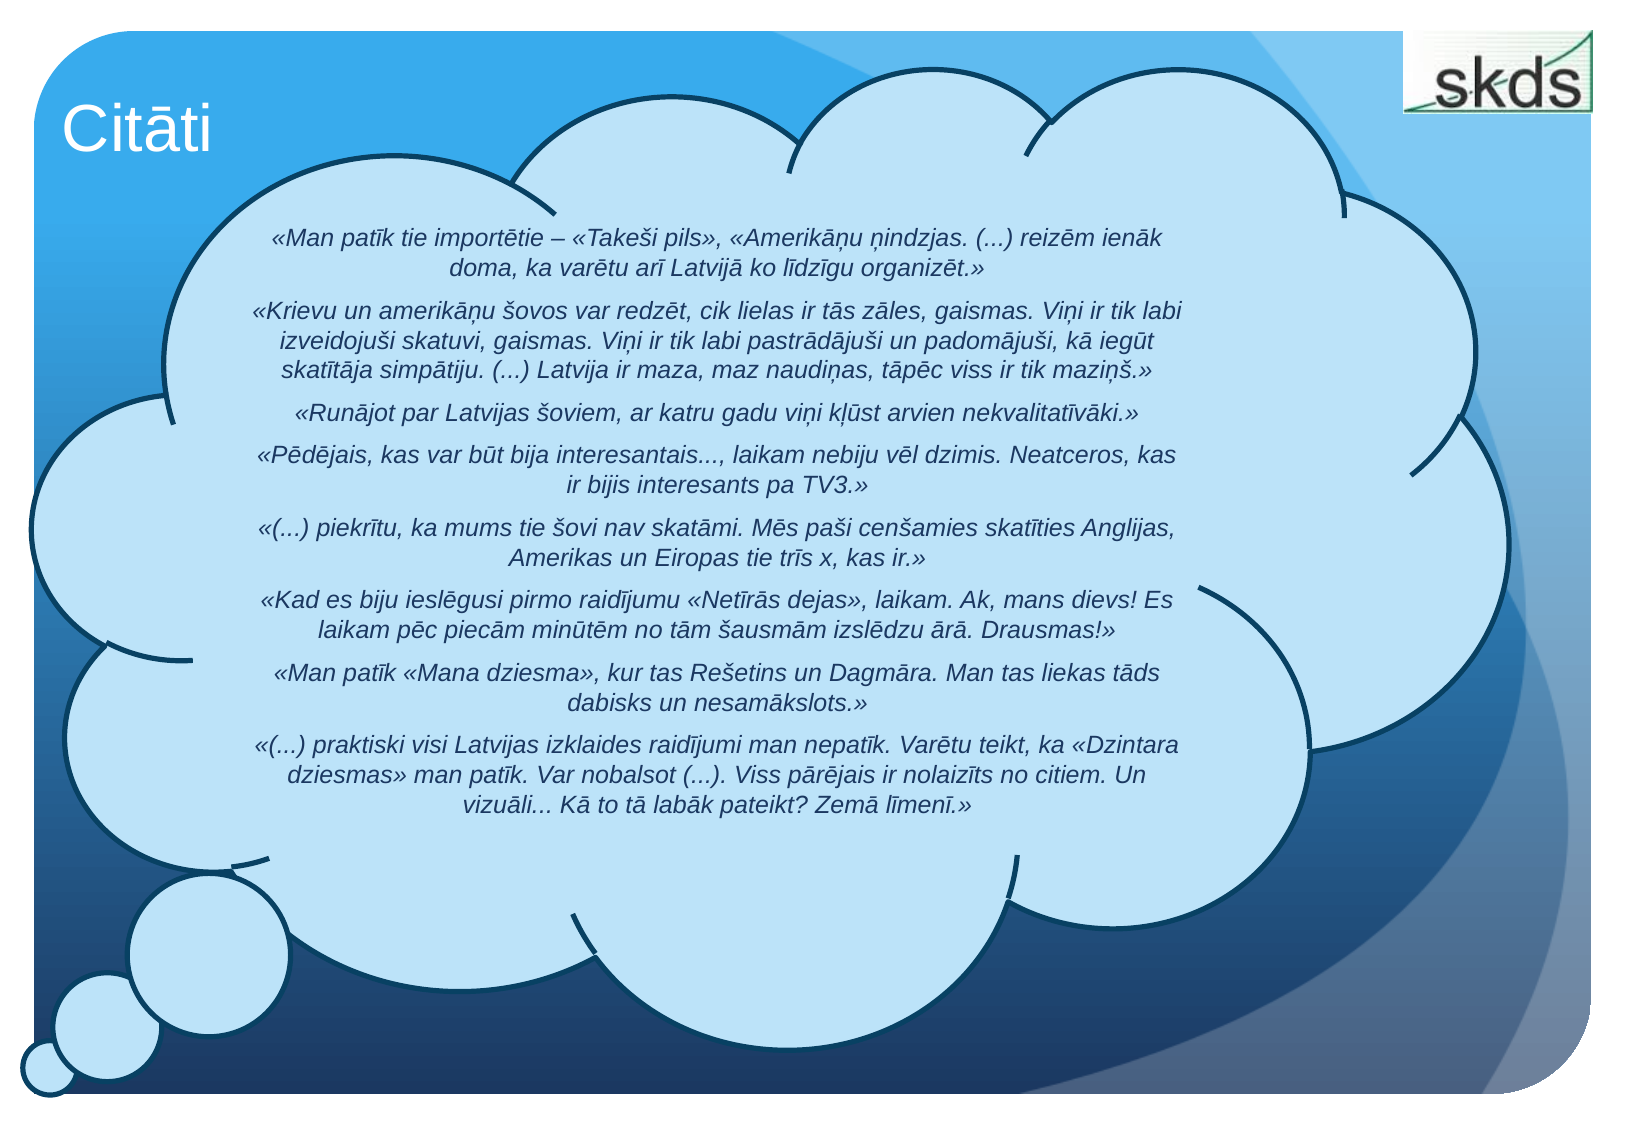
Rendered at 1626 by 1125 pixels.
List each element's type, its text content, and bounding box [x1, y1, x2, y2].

picture [26, 30, 293, 1048]
slide_number 34 [44, 1035, 133, 1095]
picture [133, 30, 1596, 1094]
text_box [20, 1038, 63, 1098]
picture [496, 173, 514, 180]
text_box «Man patīk tie importētie – «Takeši pils», «Amerikāņu ņindzjas. (...) reizēm ienāk doma, ka varētu arī Latvijā ko līdzīgu organizēt.» «Krievu un amerikāņu šovos var redzēt, cik lielas ir tās zāles, gaismas. Viņi ir tik labi izveidojuši skatuvi, gaismas. Viņi ir tik labi pastrādājuši un padomājuši, kā iegūt skatītāja simpātiju. (...) Latvija ir maza, maz naudiņas, tāpēc viss ir tik maziņš.» «Runājot par Latvijas šoviem, ar katru gadu viņi kļūst arvien nekvalitatīvāki.» «Pēdējais, kas var būt bija interesantais..., laikam nebiju vēl dzimis. Neatceros, kas ir bijis interesants pa TV3.» «(...) piekrītu, ka mums tie šovi nav skatāmi. Mēs paši cenšamies skatīties Anglijas, Amerikas un Eiropas tie trīs x, kas ir.» «Kad es biju ieslēgusi pirmo raidījumu «Netīrās dejas», laikam. Ak, mans dievs! Es laikam pēc piecām minūtēm no tām šausmām izslēdzu ārā. Drausmas!» «Man patīk «Mana dziesma», kur tas Rešetins un Dagmāra. Man tas liekas tāds dabisks un nesamākslots.» «(...) praktiski visi Latvijas izklaides raidījumi man nepatīk. Varētu teikt, ka «Dzintara dziesmas» man patīk. Var nobalsot (...). Viss pārējais ir nolaizīts no citiem. Un vizuāli... Kā to tā labāk pateikt? Zemā līmenī.» [28, 66, 1512, 1079]
title Citāti [46, 22, 1510, 173]
picture [26, 1087, 34, 1094]
